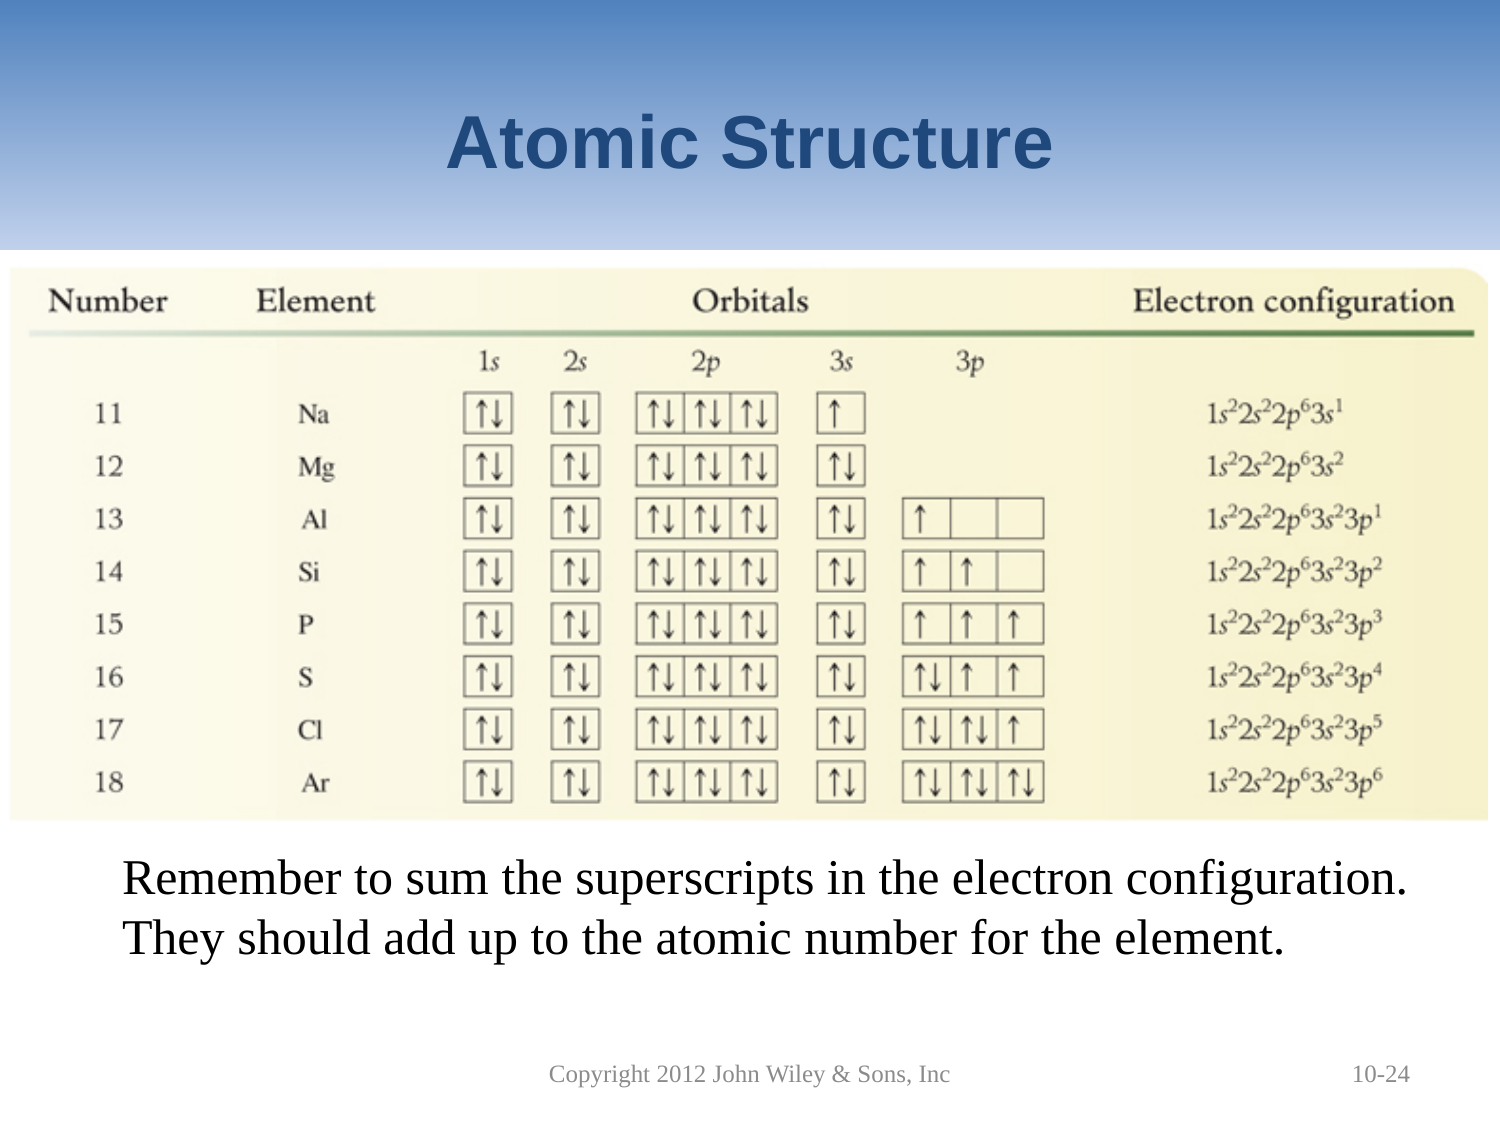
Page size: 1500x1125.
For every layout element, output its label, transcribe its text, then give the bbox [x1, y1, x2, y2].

footer Copyright 2012 John Wiley & Sons, Inc [512, 1042, 988, 1103]
text_box Remember to sum the superscripts in the electron configuration. They should add up to the atomic number for the element. [107, 837, 1450, 973]
slide_number 10-24 [1074, 1042, 1425, 1103]
title Atomic Structure [74, 44, 1426, 233]
picture [6, 262, 1488, 826]
